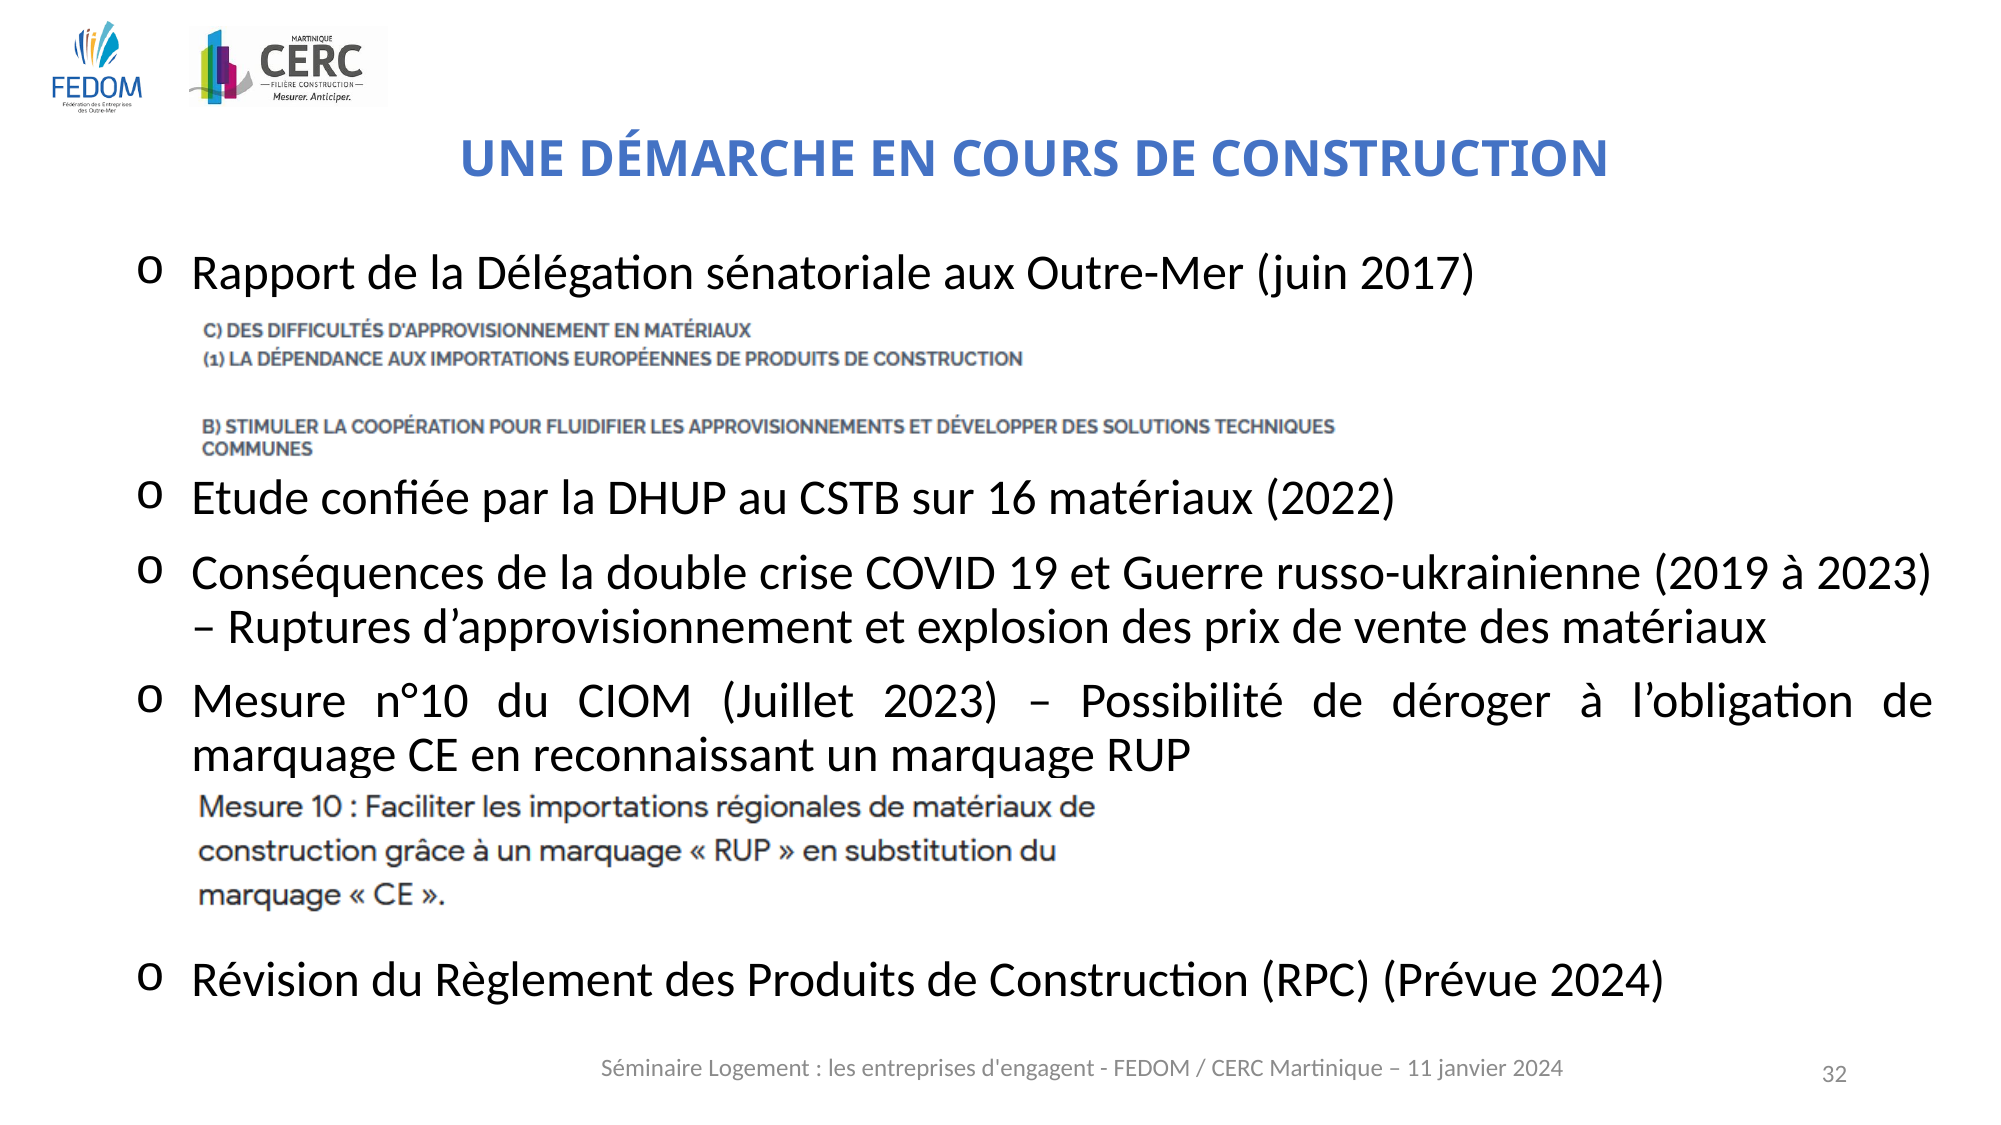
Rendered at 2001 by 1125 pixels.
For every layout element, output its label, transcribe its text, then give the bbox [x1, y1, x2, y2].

subtitle Rapport de la Délégation sénatoriale aux Outre-Mer (juin 2017) Etude confiée par la DHUP au CSTB sur 16 matériaux (2022) Conséquences de la double crise COVID 19 et Guerre russo-ukrainienne (2019 à 2023) – Ruptures d’approvisionnement et explosion des prix de vente des matériaux Mesure n°10 du CIOM (Juillet 2023) – Possibilité de déroger à l’obligation de marquage CE en reconnaissant un marquage RUP Révision du Règlement des Produits de Construction (RPC) (Prévue 2024) [120, 239, 1950, 1031]
slide_number 32 [1412, 1042, 1863, 1103]
text_box UNE DÉMARCHE EN COURS DE CONSTRUCTION [239, 119, 1830, 194]
picture [189, 402, 1356, 472]
picture [195, 306, 1056, 385]
footer Séminaire Logement : les entreprises d'engagent - FEDOM / CERC Martinique – 11 janvier 2024 [531, 1036, 1636, 1097]
picture [189, 778, 1109, 924]
picture [39, 9, 155, 124]
picture [189, 26, 388, 107]
